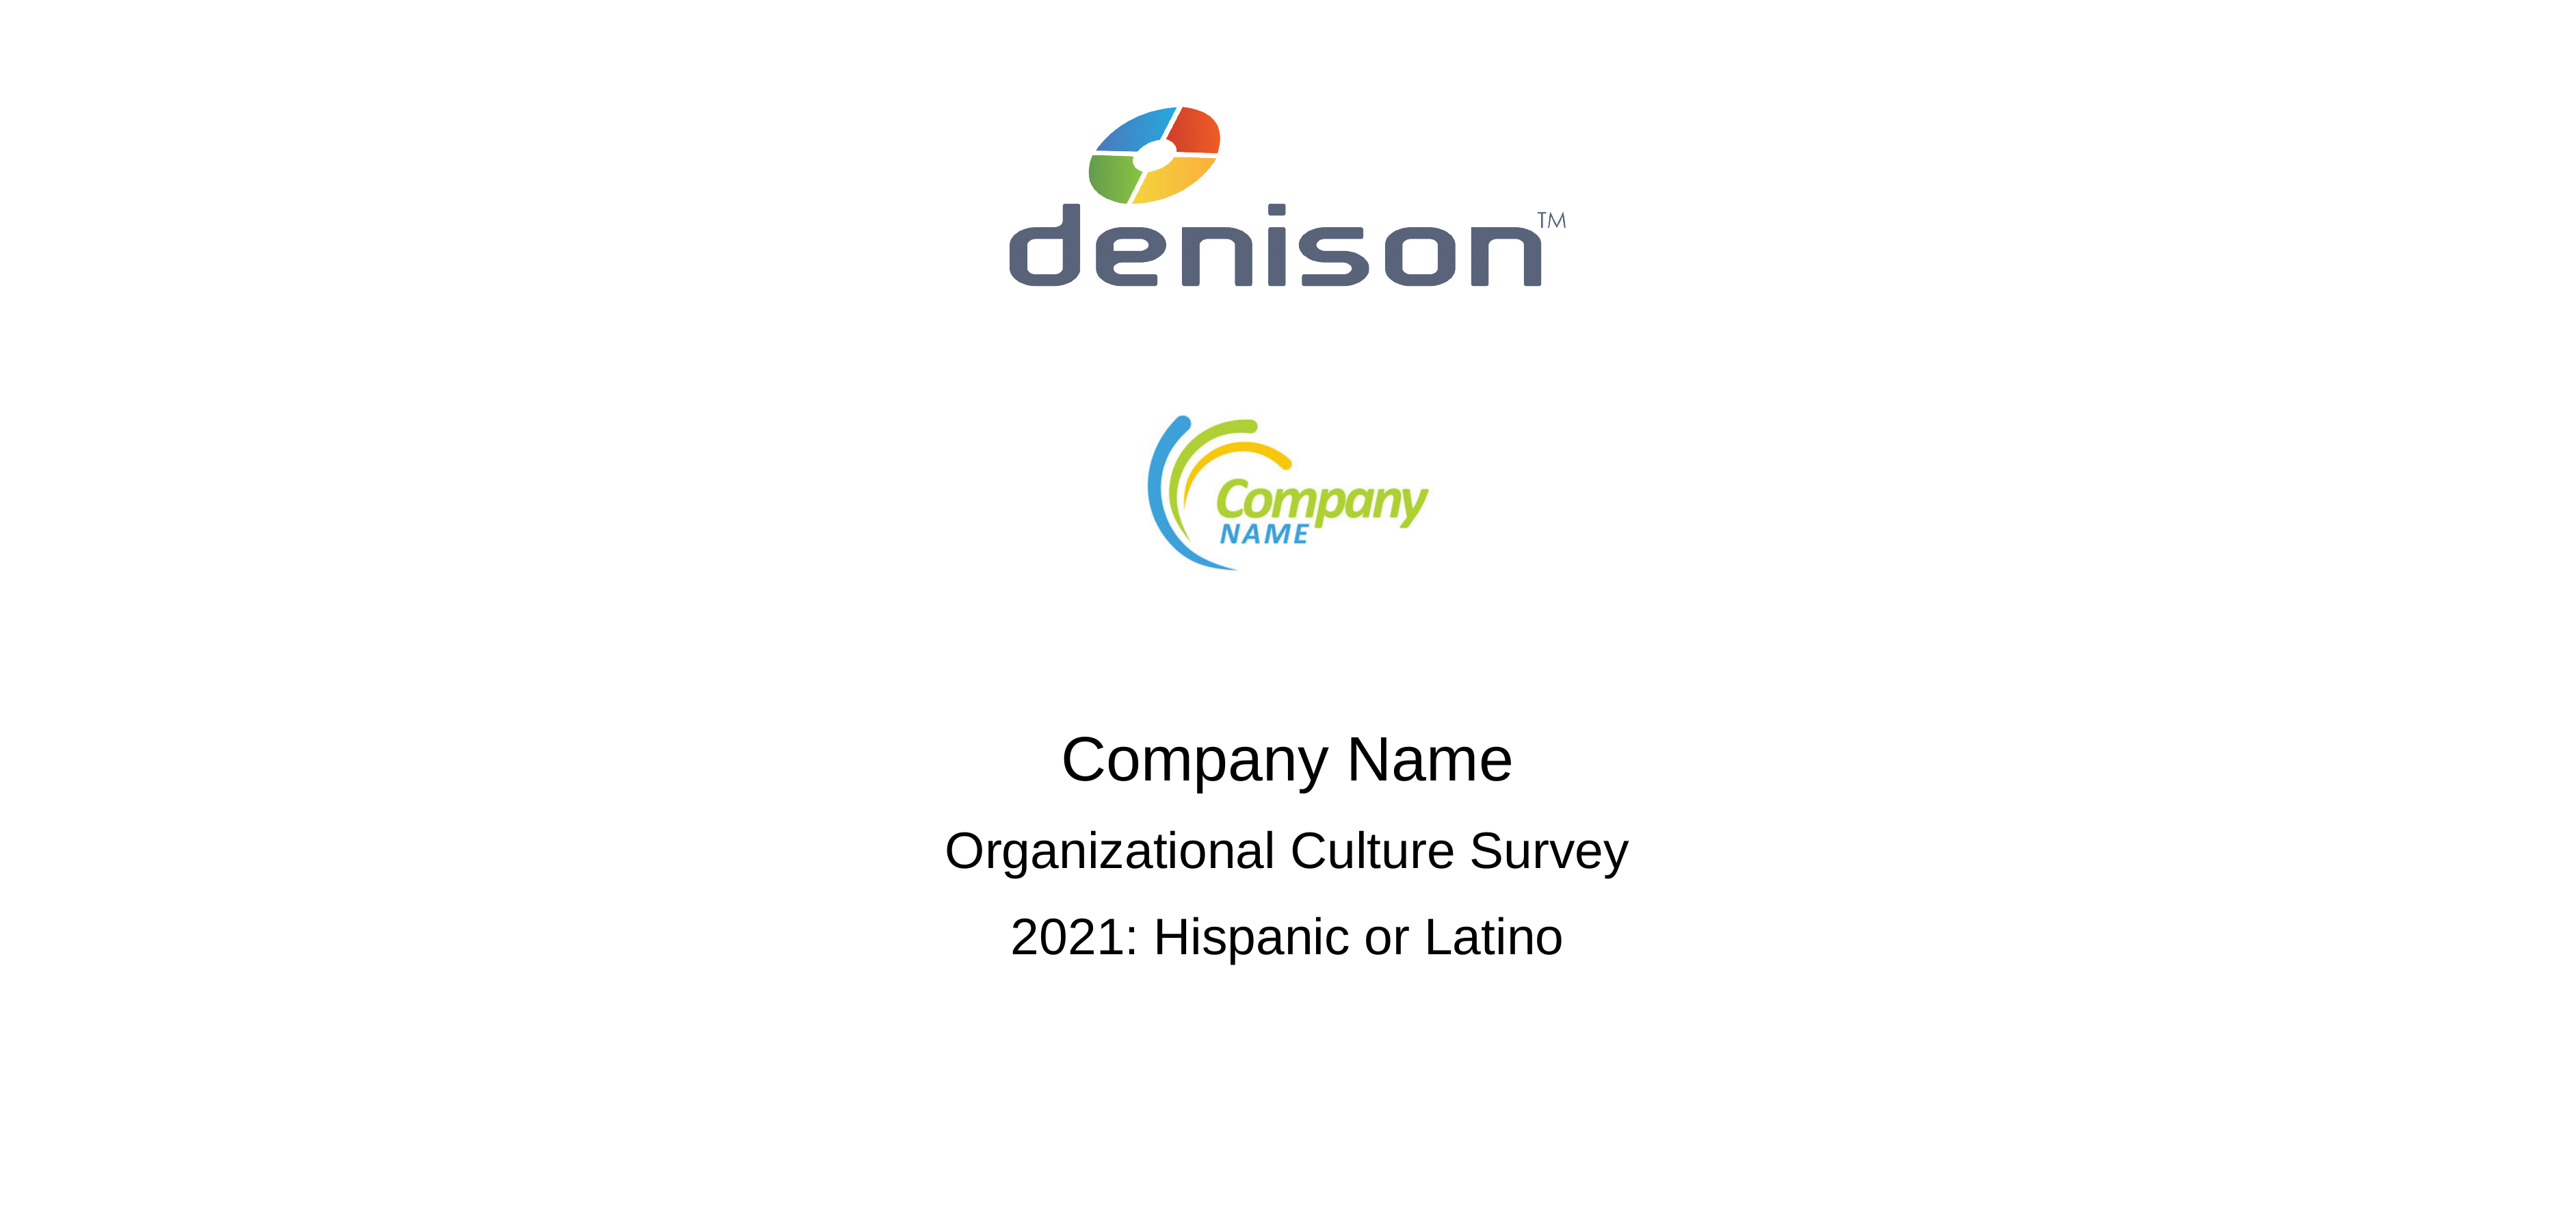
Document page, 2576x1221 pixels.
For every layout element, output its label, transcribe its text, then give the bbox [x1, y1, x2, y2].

text_box Organizational Culture Survey [74, 816, 2501, 880]
picture [1138, 404, 1437, 585]
picture [1010, 107, 1566, 287]
text_box Company Name [74, 717, 2501, 795]
text_box 2021: Hispanic or Latino [74, 902, 2501, 966]
